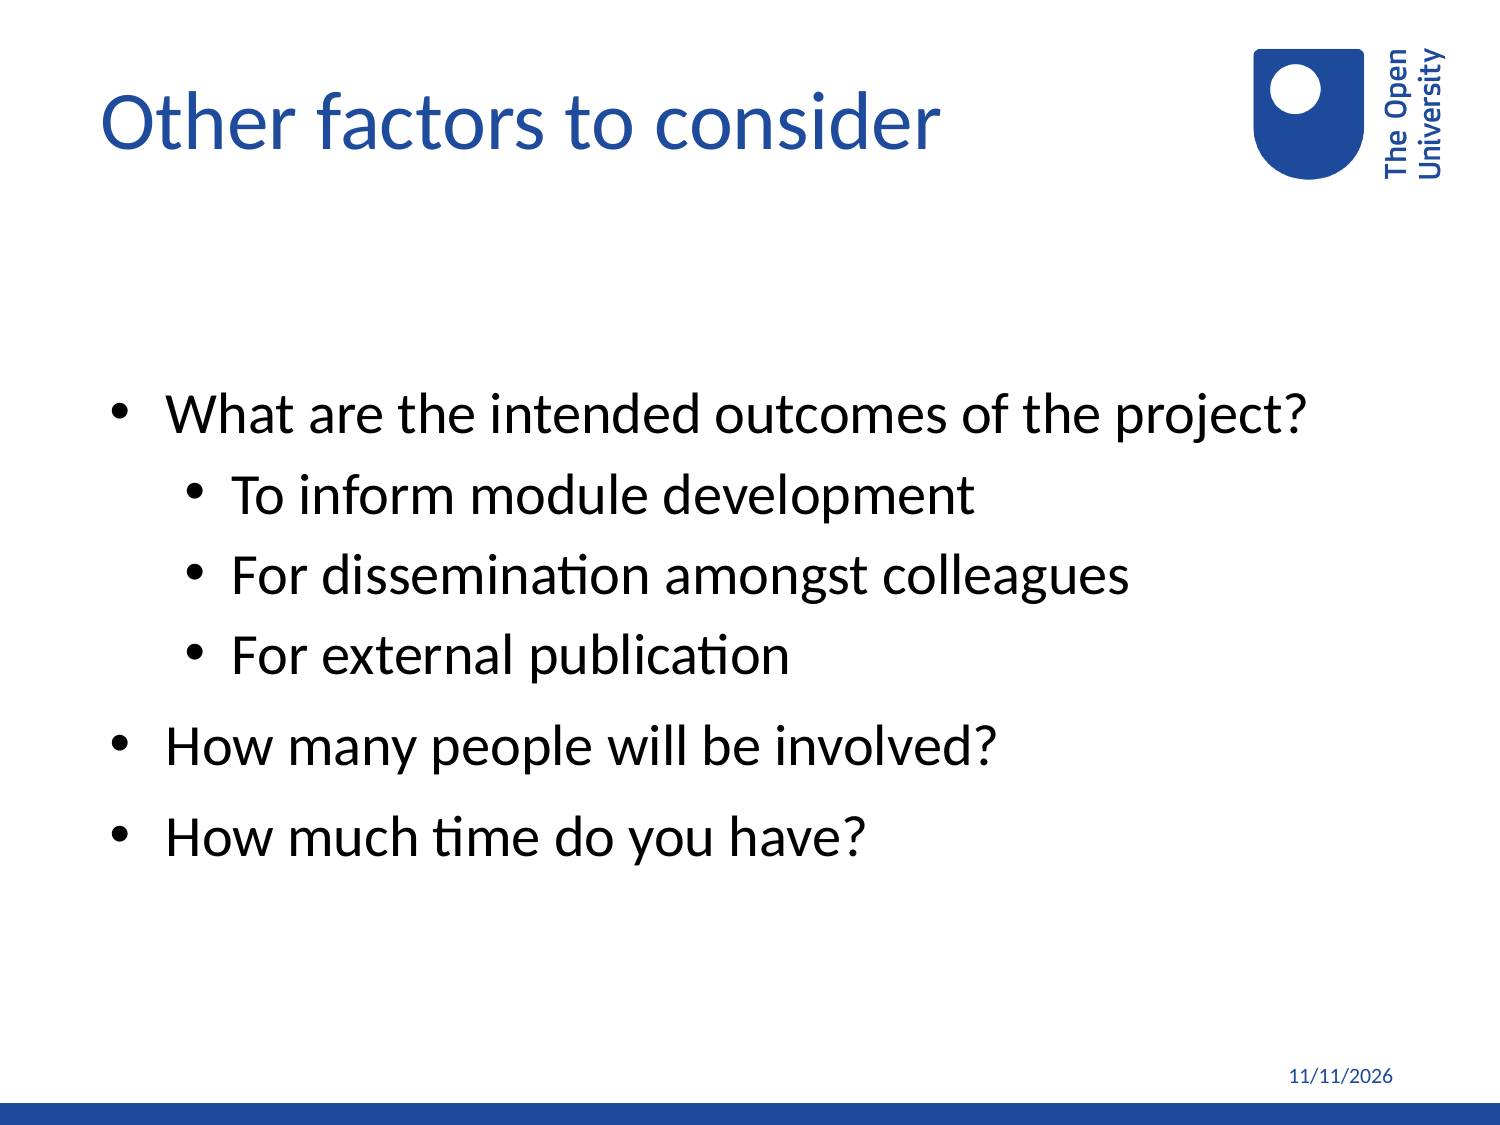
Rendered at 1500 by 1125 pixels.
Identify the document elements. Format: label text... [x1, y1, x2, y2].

list Other factors to consider [94, 76, 1073, 221]
picture [1245, 39, 1462, 189]
list What are the intended outcomes of the project? To inform module development For dissemination amongst colleagues For external publication How many people will be involved? How much time do you have? [94, 367, 1388, 1028]
